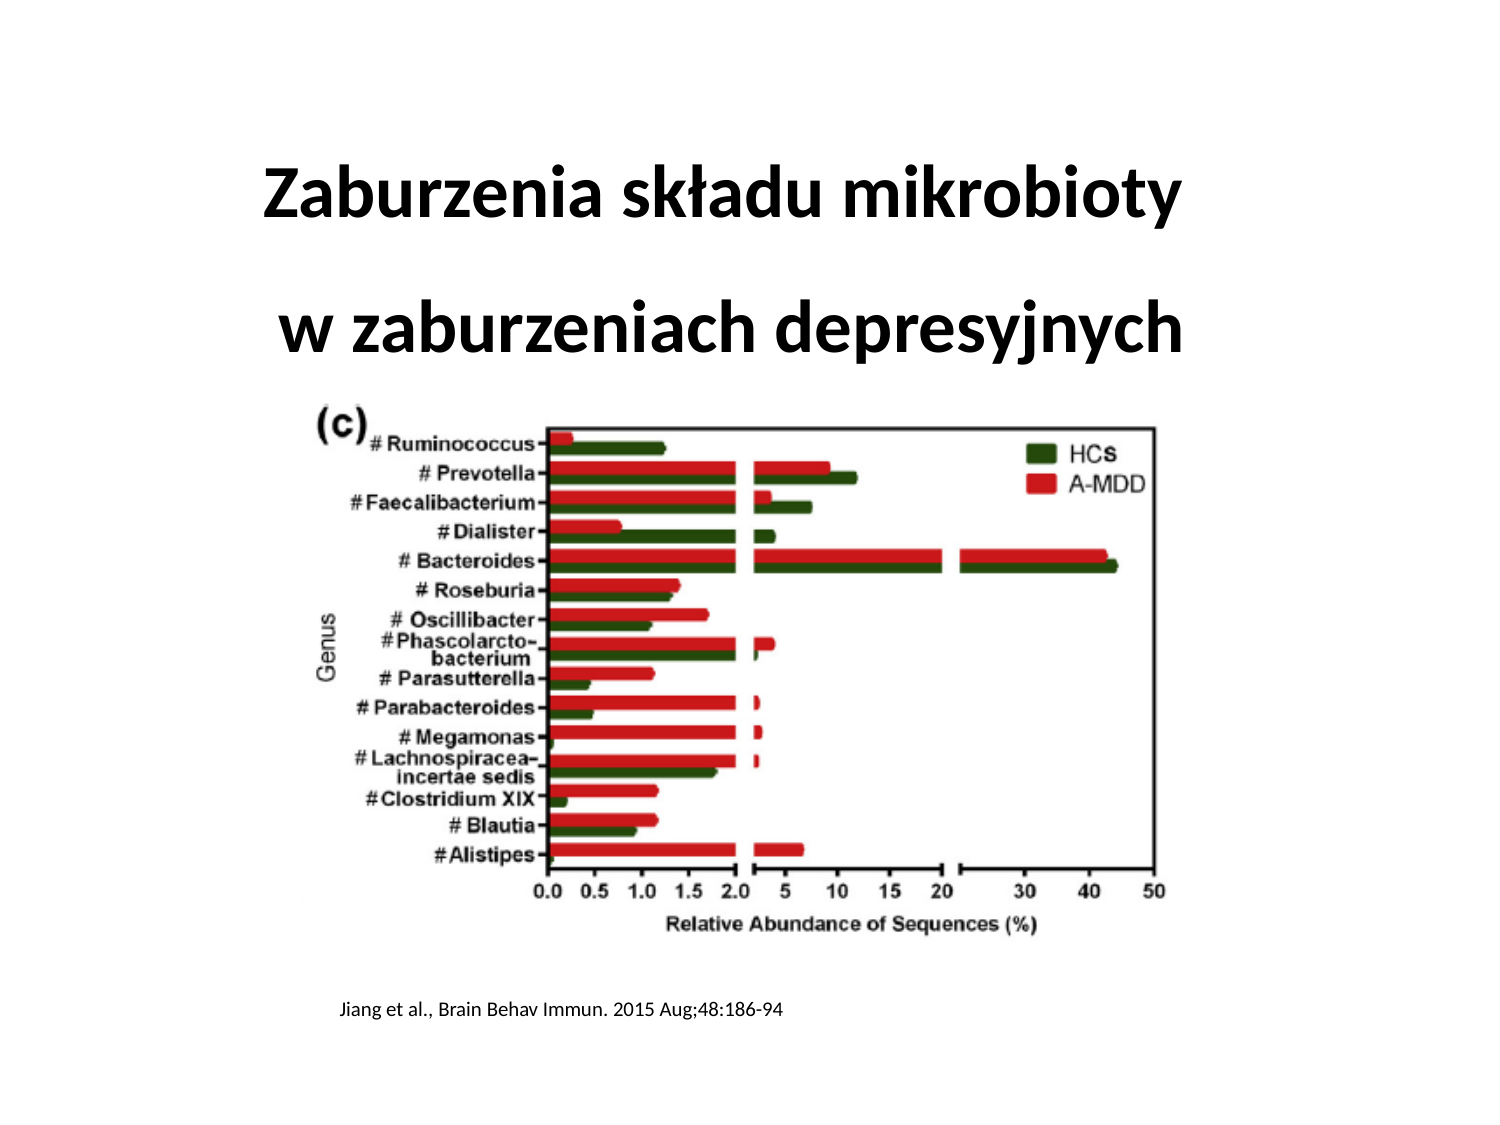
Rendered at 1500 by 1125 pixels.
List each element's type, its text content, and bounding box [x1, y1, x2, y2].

picture [300, 396, 1187, 951]
text_box Zaburzenia składu mikrobioty w zaburzeniach depresyjnych [64, 89, 1400, 375]
text_box Jiang et al., Brain Behav Immun. 2015 Aug;48:186-94 [324, 987, 813, 1028]
